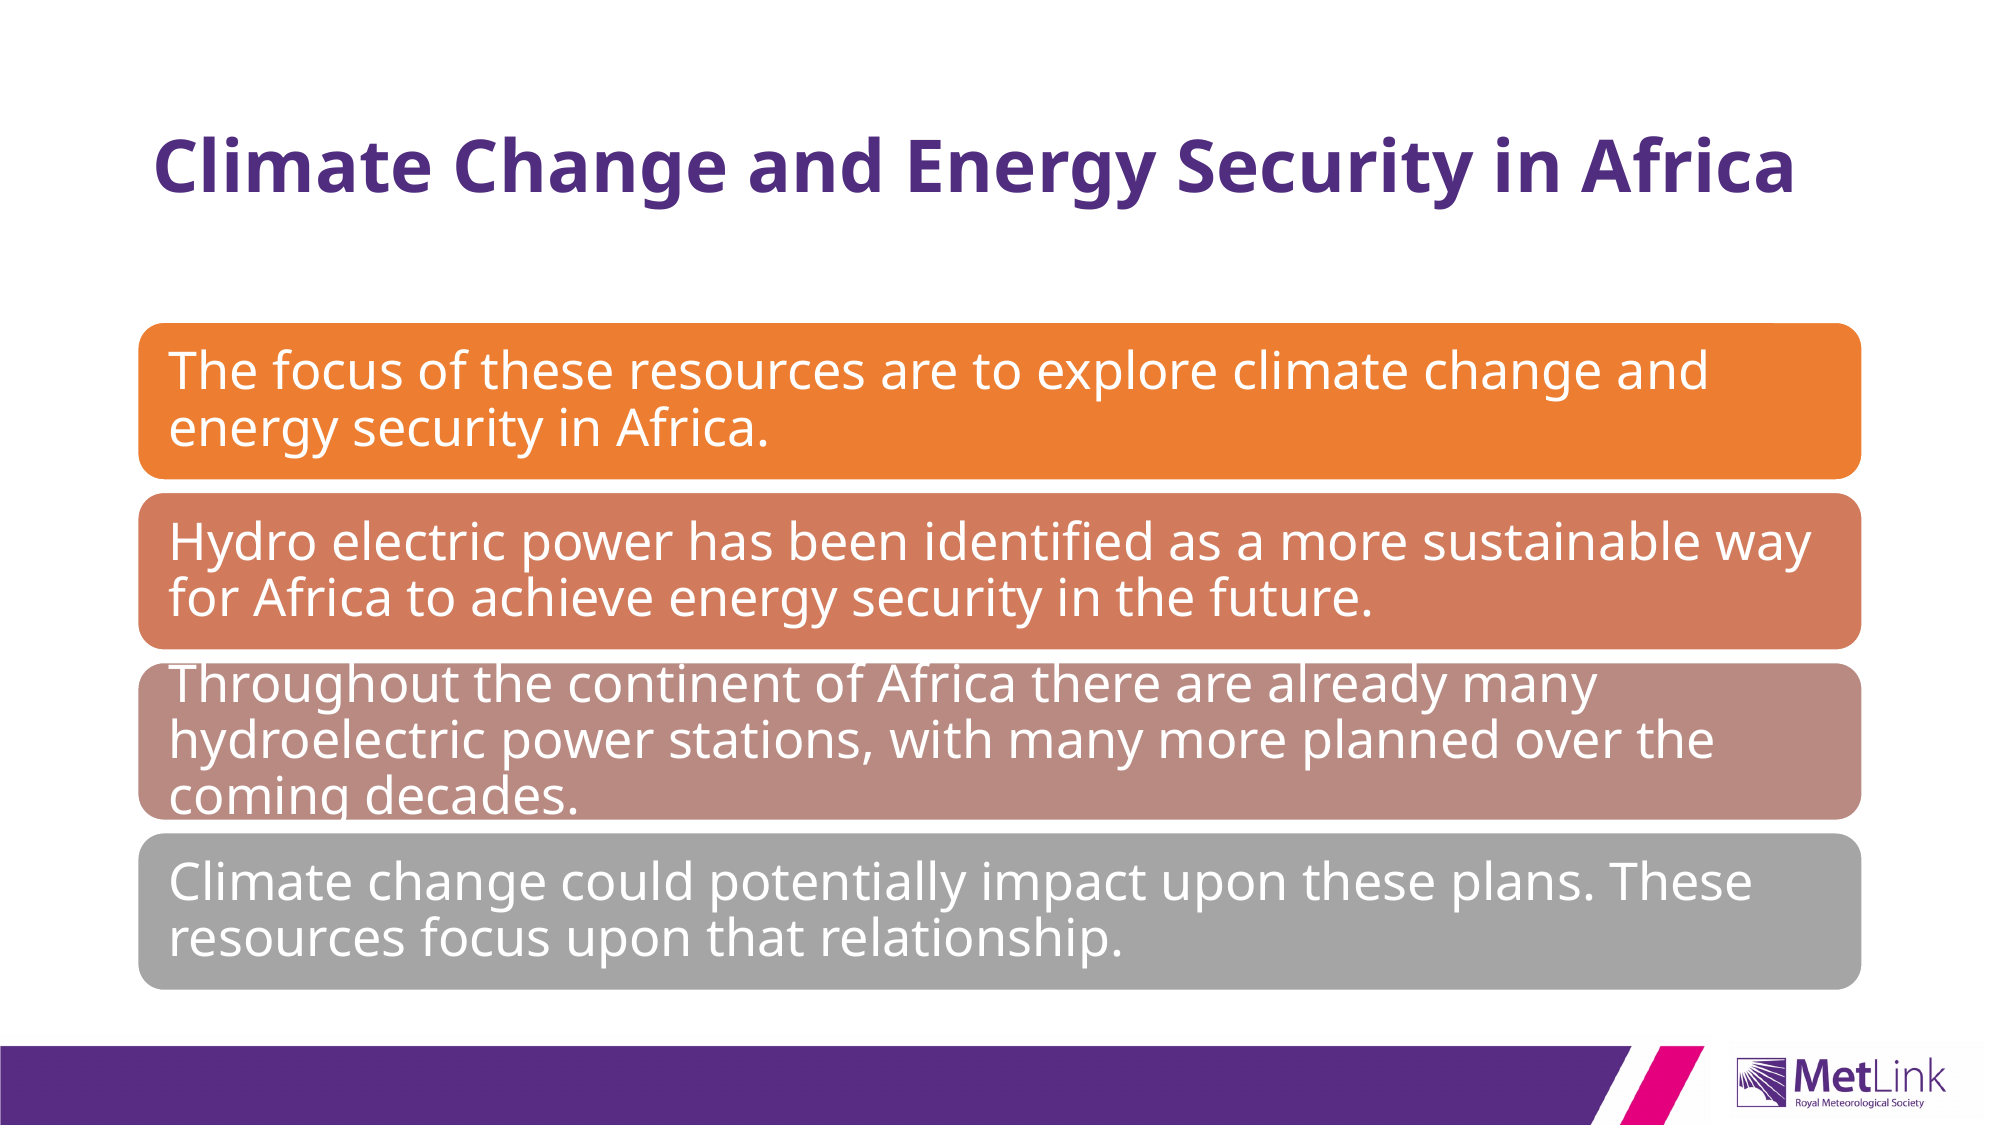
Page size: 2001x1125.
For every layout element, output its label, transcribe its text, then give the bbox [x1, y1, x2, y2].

title Climate Change and Energy Security in Africa [137, 59, 1863, 278]
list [137, 299, 1863, 1014]
picture [0, 1035, 1711, 1125]
picture [1729, 1041, 1984, 1119]
